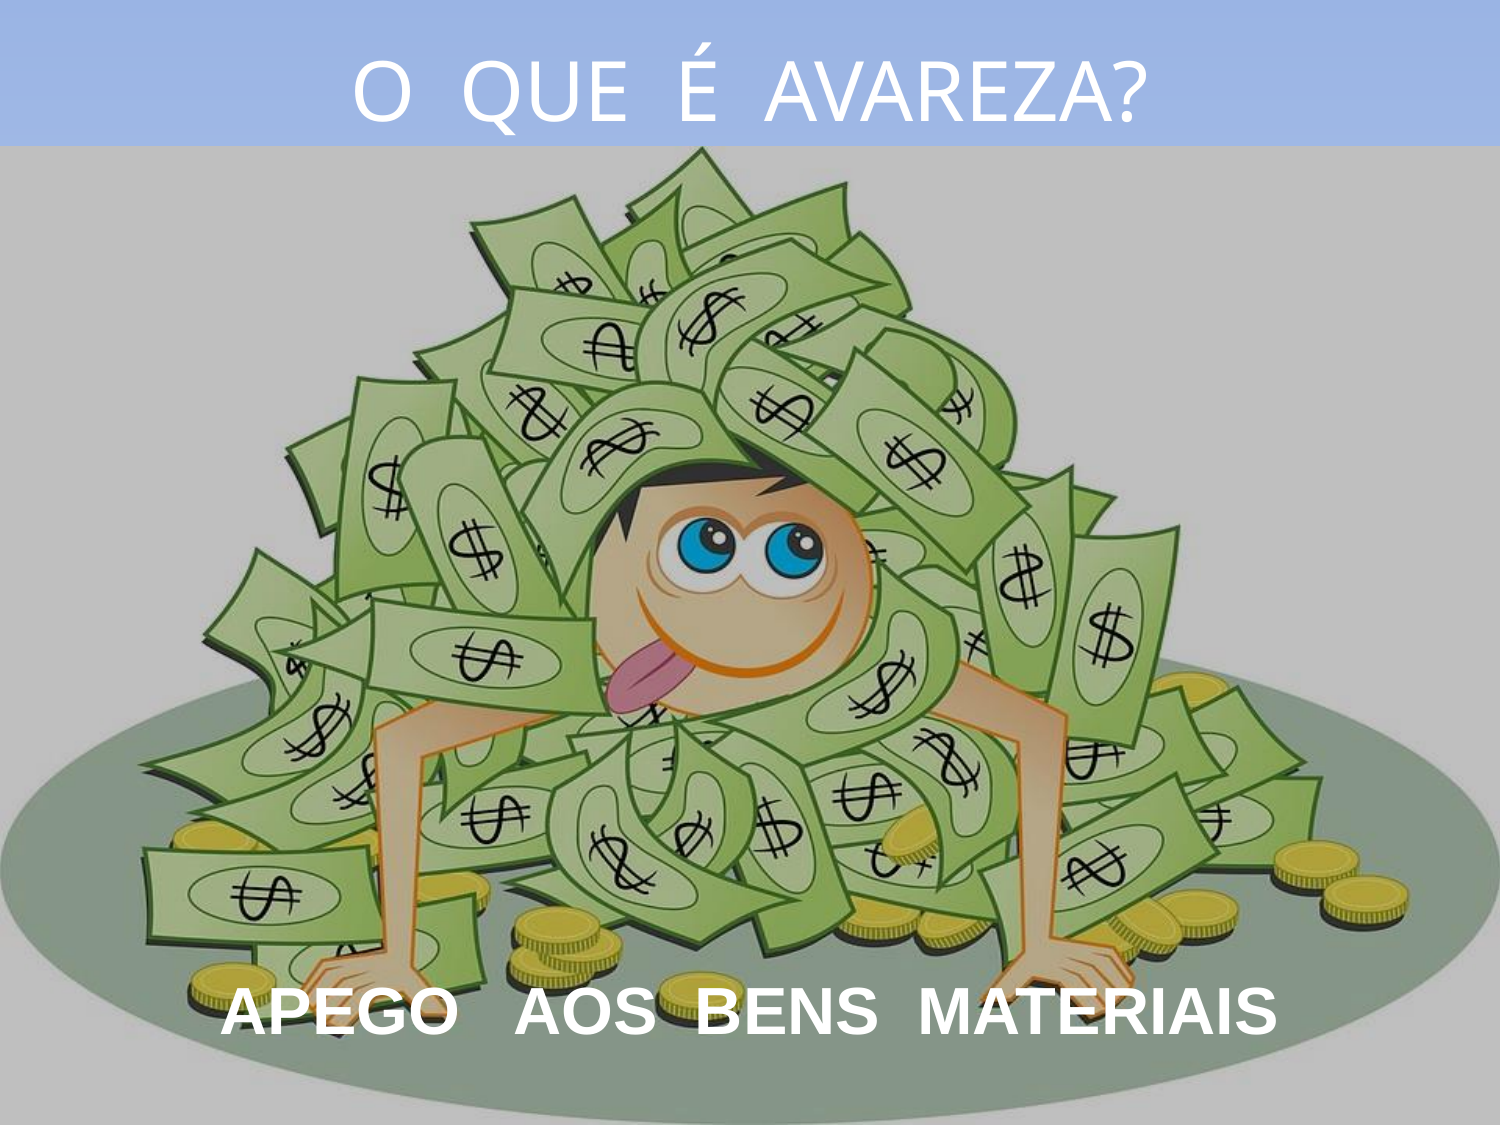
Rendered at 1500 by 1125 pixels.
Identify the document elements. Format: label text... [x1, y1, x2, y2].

picture [0, 146, 1500, 1125]
text_box O QUE É AVAREZA? [336, 30, 1164, 145]
